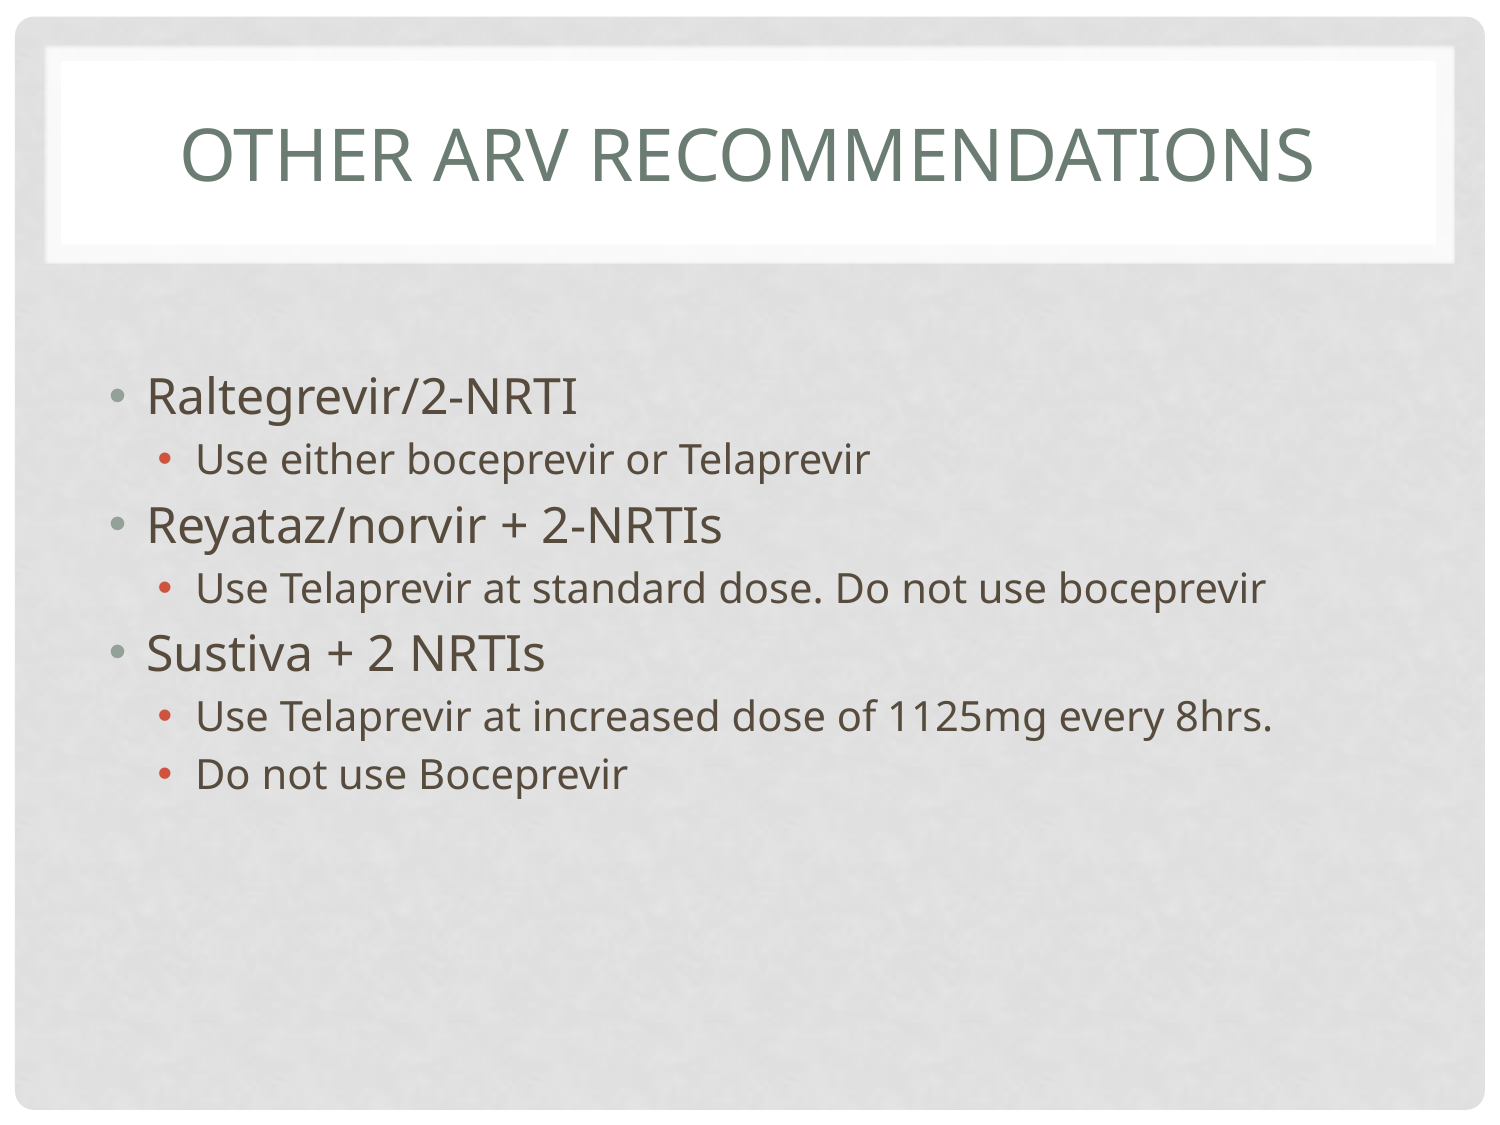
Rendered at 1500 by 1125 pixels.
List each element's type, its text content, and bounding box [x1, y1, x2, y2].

title OTHER ARV recommendations [69, 66, 1425, 238]
list Raltegrevir/2-NRTI Use either boceprevir or Telaprevir Reyataz/norvir + 2-NRTIs Use Telaprevir at standard dose. Do not use boceprevir Sustiva + 2 NRTIs Use Telaprevir at increased dose of 1125mg every 8hrs. Do not use Boceprevir [75, 287, 1425, 1005]
